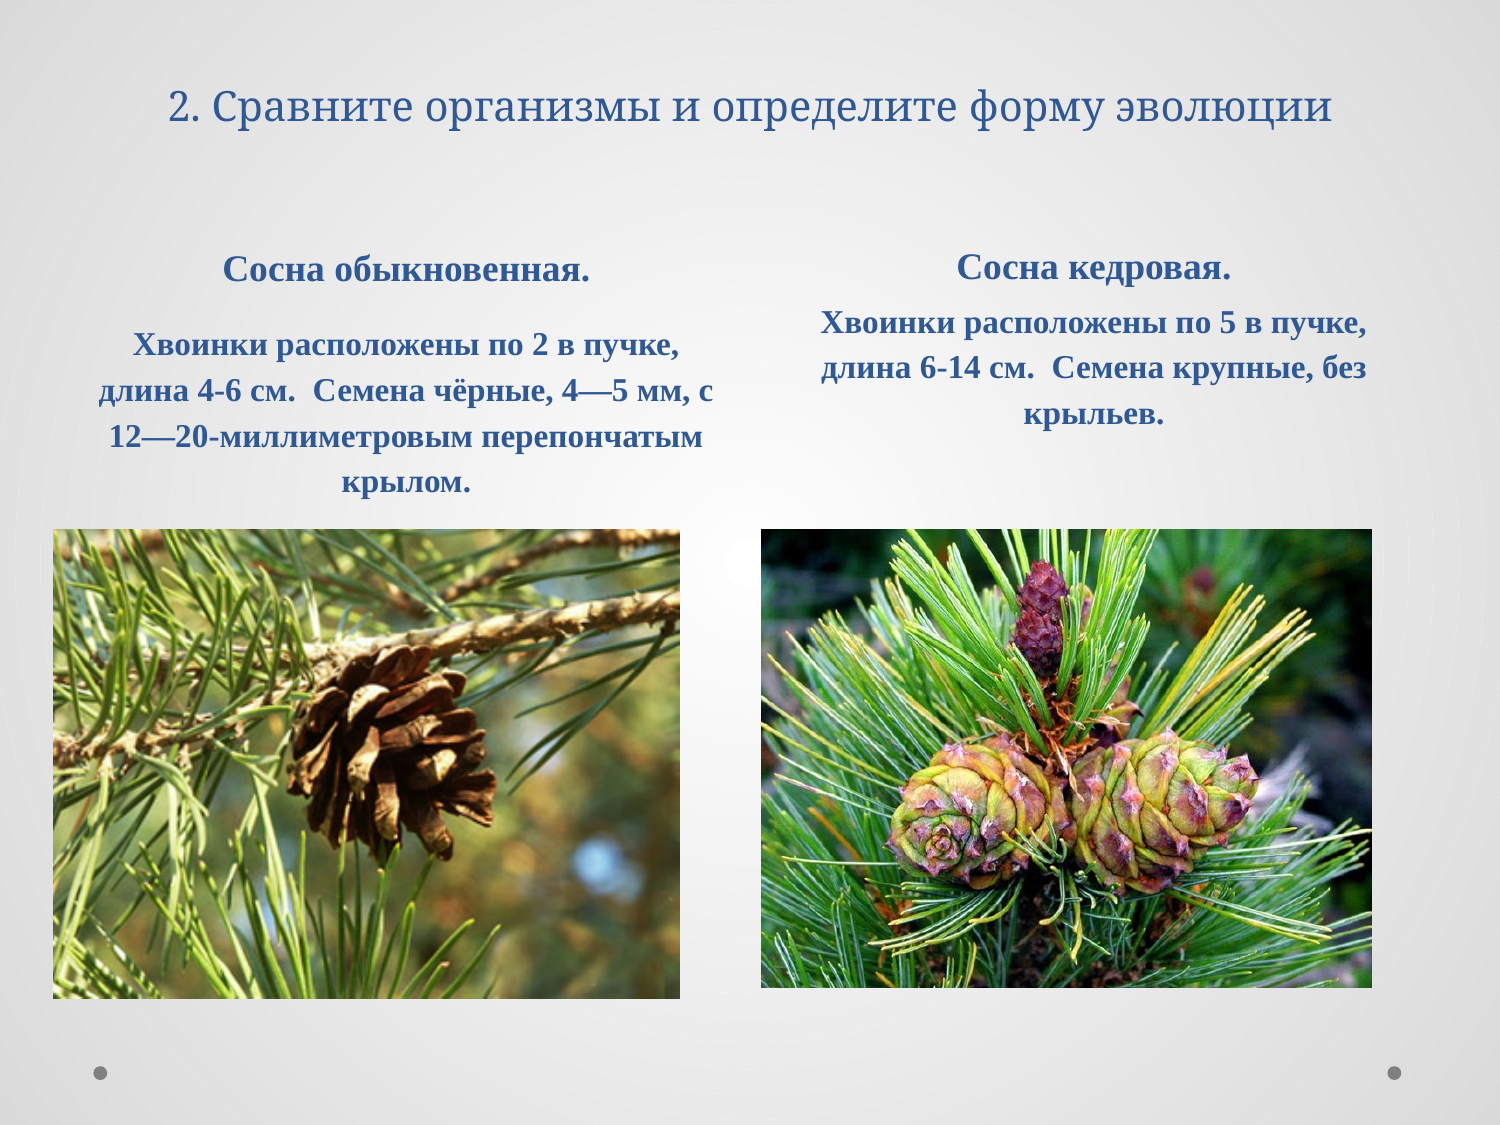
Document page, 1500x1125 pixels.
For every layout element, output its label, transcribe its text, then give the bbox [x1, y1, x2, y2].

list Сосна кедровая. Хвоинки расположены по 5 в пучке, длина 6-14 см. Семена крупные, без крыльев. [762, 149, 1426, 530]
list Сосна обыкновенная. Хвоинки расположены по 2 в пучке, длина 4-6 см. Семена чёрные, 4—5 мм, с 12—20-миллиметровым перепончатым крылом. [75, 149, 738, 598]
picture [53, 529, 680, 1000]
picture [761, 529, 1372, 988]
title 2. Сравните организмы и определите форму эволюции [75, 42, 1425, 138]
